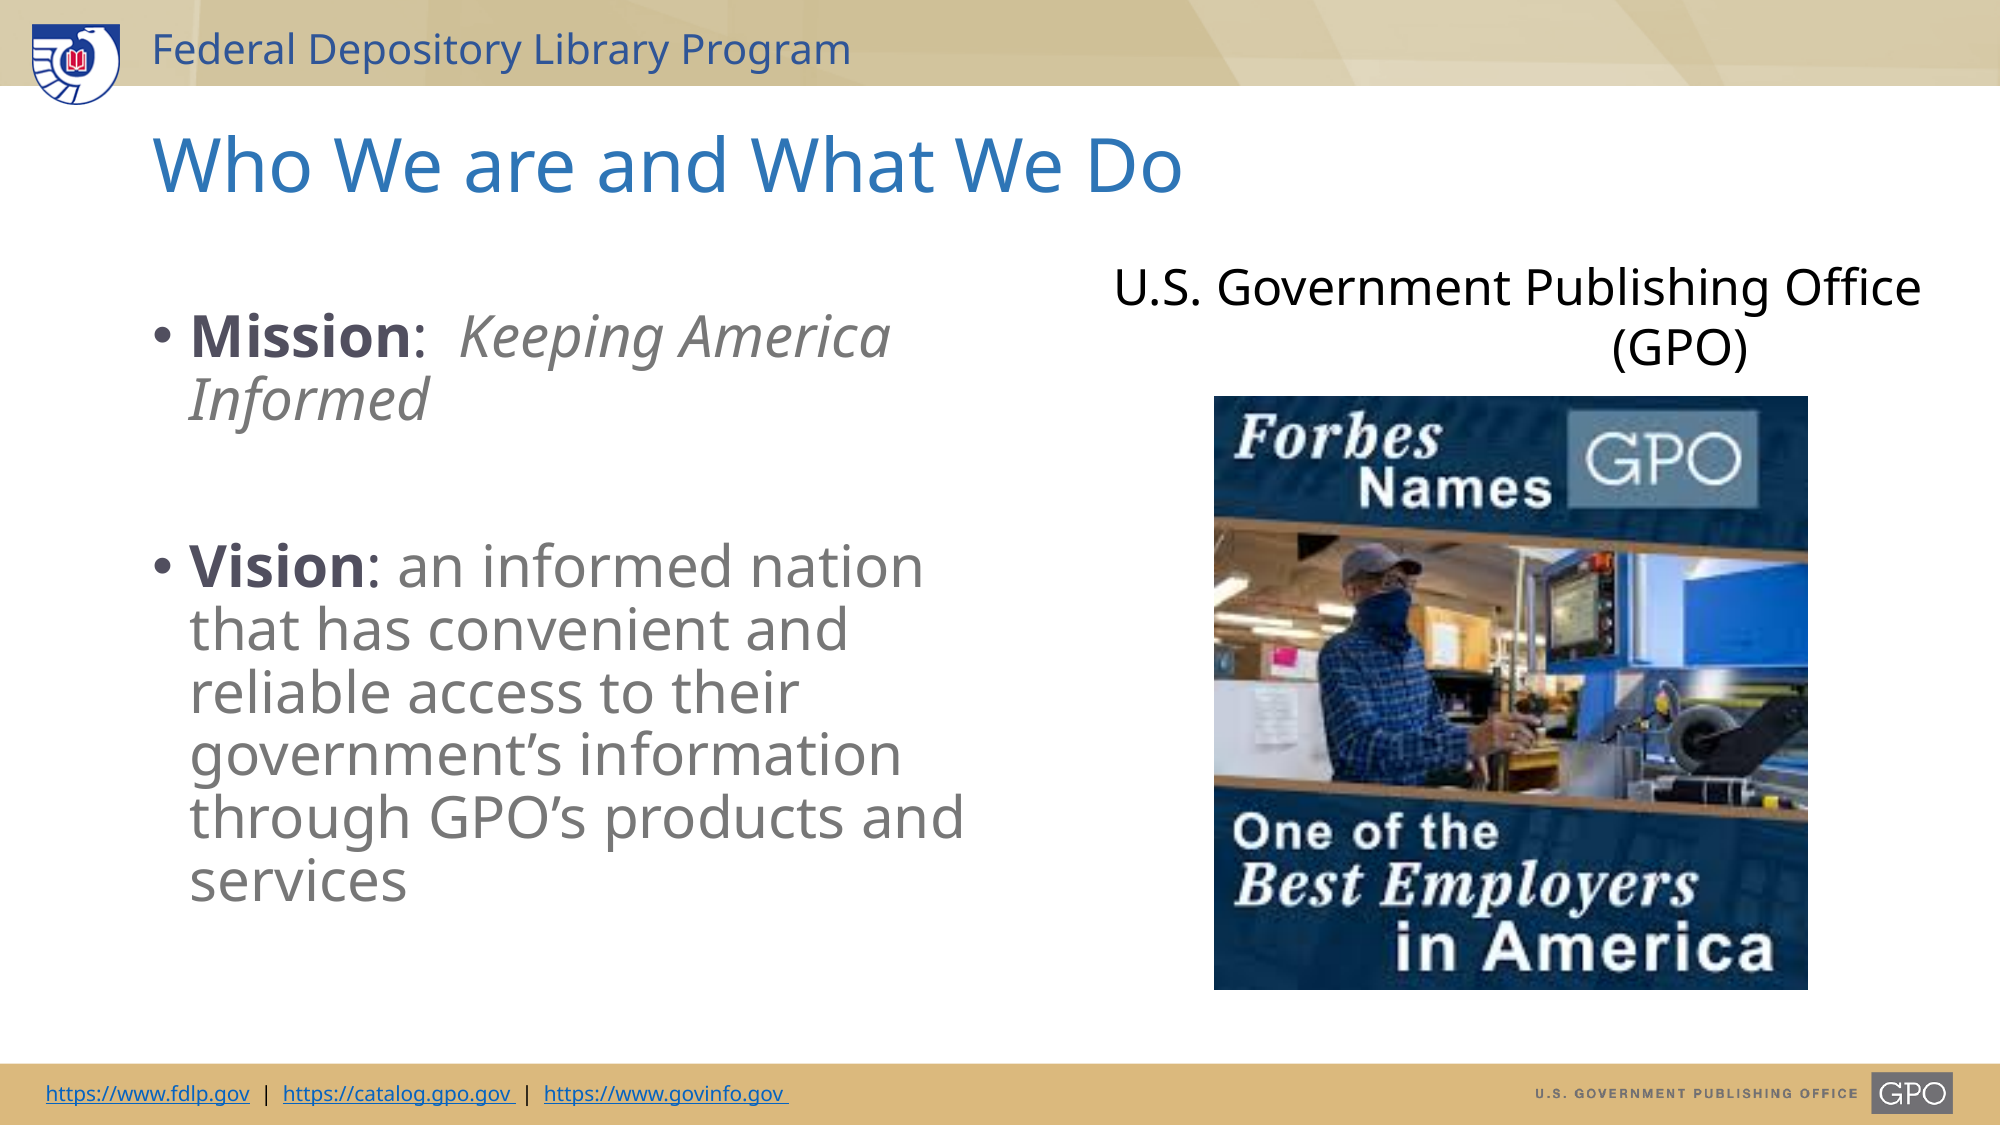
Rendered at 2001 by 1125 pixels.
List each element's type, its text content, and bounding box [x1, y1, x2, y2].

picture [728, 44, 741, 59]
picture [688, 37, 699, 49]
picture [572, 44, 585, 59]
picture [228, 44, 240, 51]
picture [343, 44, 355, 51]
title Who We are and What We Do [137, 59, 1863, 278]
picture [0, 0, 2000, 105]
picture [753, 44, 765, 59]
text_box U.S. Government Publishing Office (GPO) [1093, 248, 1944, 384]
picture [820, 44, 831, 59]
picture [368, 44, 381, 59]
picture [202, 44, 214, 59]
picture [834, 44, 845, 59]
picture [315, 37, 331, 59]
picture [179, 44, 191, 51]
list Mission: Keeping America Informed Vision: an informed nation that has convenient and reliable access to their government’s information through GPO’s products and services [137, 299, 988, 1014]
picture [1532, 1072, 1953, 1114]
picture [613, 53, 623, 59]
picture [393, 44, 406, 59]
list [1214, 396, 1808, 990]
picture [464, 44, 477, 59]
picture [795, 53, 805, 59]
picture [268, 53, 278, 59]
